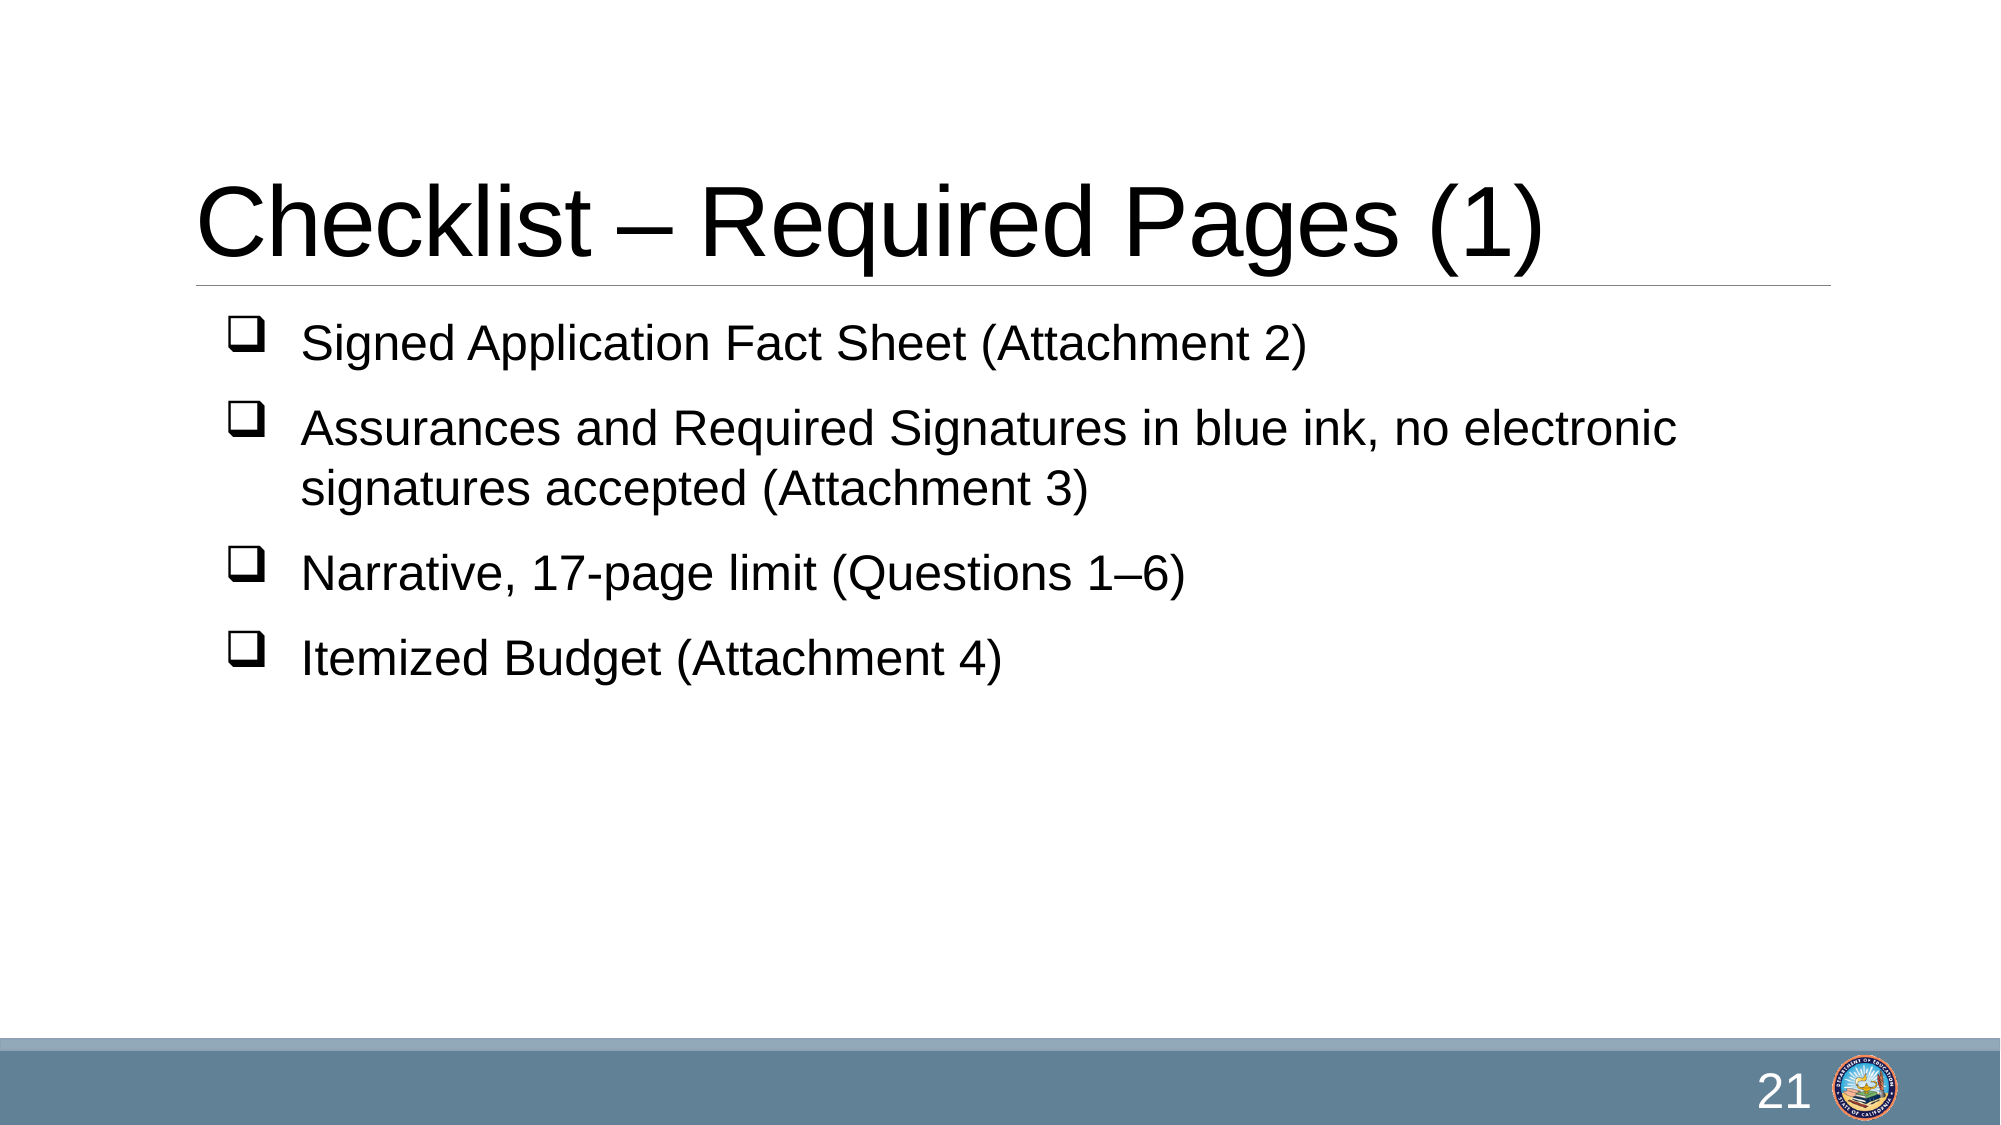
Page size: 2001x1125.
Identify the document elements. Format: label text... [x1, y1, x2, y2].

slide_number 21 [1611, 1059, 1828, 1119]
title Checklist – Required Pages (1) [179, 47, 1830, 285]
picture [1832, 1055, 1899, 1122]
list Signed Application Fact Sheet (Attachment 2) Assurances and Required Signatures in blue ink, no electronic signatures accepted (Attachment 3) Narrative, 17-page limit (Questions 1–6) Itemized Budget (Attachment 4) [179, 302, 1830, 1018]
